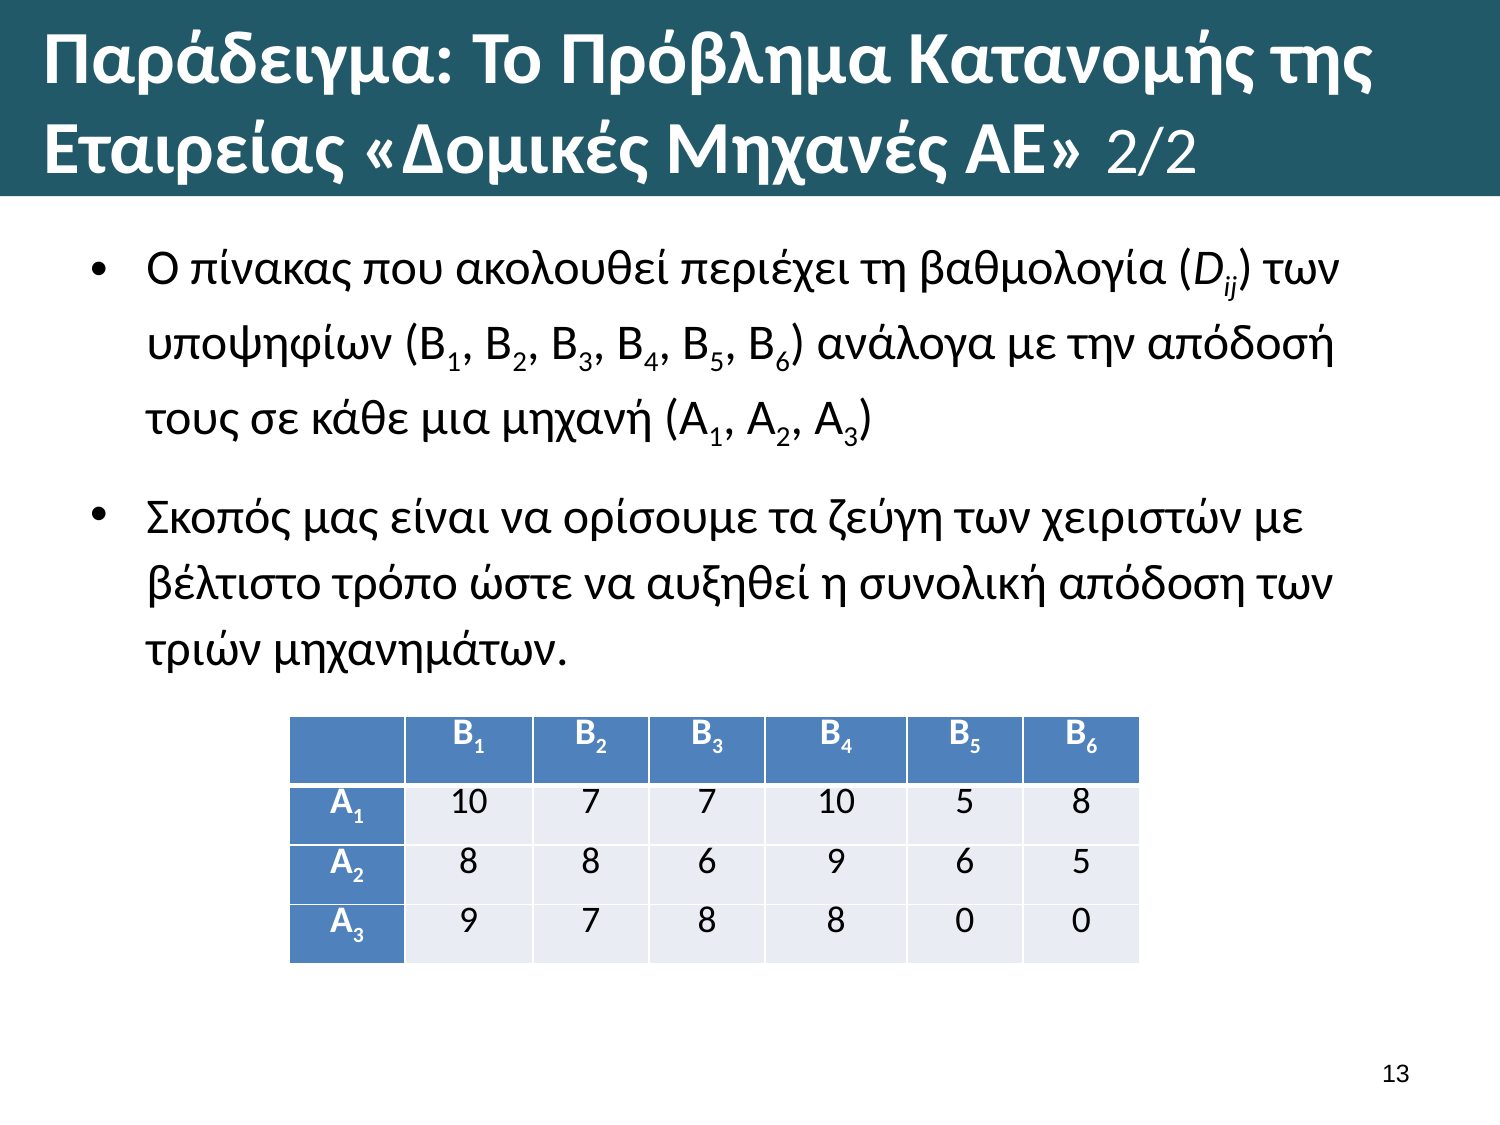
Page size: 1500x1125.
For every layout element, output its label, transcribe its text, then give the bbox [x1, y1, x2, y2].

table_cell 10 [766, 788, 906, 844]
table_cell Α1 [290, 788, 404, 844]
table_header Β3 [650, 717, 764, 783]
table_cell 7 [650, 788, 764, 844]
table_cell 8 [766, 905, 906, 963]
table_cell 9 [406, 905, 532, 963]
table_cell 8 [650, 905, 764, 963]
list Ο πίνακας που ακολουθεί περιέχει τη βαθμολογία (Dij) των υποψηφίων (Β1, Β2, Β3, Β4, Β5, Β6) ανάλογα με την απόδοσή τους σε κάθε μια μηχανή (Α1, Α2, Α3) Σκοπός μας είναι να ορίσουμε τα ζεύγη των χειριστών με βέλτιστο τρόπο ώστε να αυξηθεί η συνολική απόδοση των τριών μηχανημάτων. [75, 219, 1425, 693]
title Παράδειγμα: Το Πρόβλημα Κατανομής της Εταιρείας «Δομικές Μηχανές ΑΕ» 2/2 [0, 0, 1500, 197]
table_cell 6 [650, 846, 764, 904]
table_header [290, 717, 404, 783]
table_cell 0 [908, 905, 1022, 963]
table_cell 10 [406, 788, 532, 844]
table_header Β6 [1024, 717, 1139, 783]
table_cell 5 [908, 788, 1022, 844]
table_cell 5 [1024, 846, 1139, 904]
table_header Β5 [908, 717, 1022, 783]
table_cell 6 [908, 846, 1022, 904]
table_cell 8 [406, 846, 532, 904]
table_cell 0 [1024, 905, 1139, 963]
table_cell 8 [534, 846, 648, 904]
table_cell 7 [534, 788, 648, 844]
table_cell 8 [1024, 788, 1139, 844]
table_header Β1 [406, 717, 532, 783]
slide_number 12 [1074, 1042, 1425, 1103]
table_cell 9 [766, 846, 906, 904]
table_cell 7 [534, 905, 648, 963]
table_header Β4 [766, 717, 906, 783]
table_header Β2 [534, 717, 648, 783]
table_cell Α3 [290, 905, 404, 963]
table_cell Α2 [290, 846, 404, 904]
